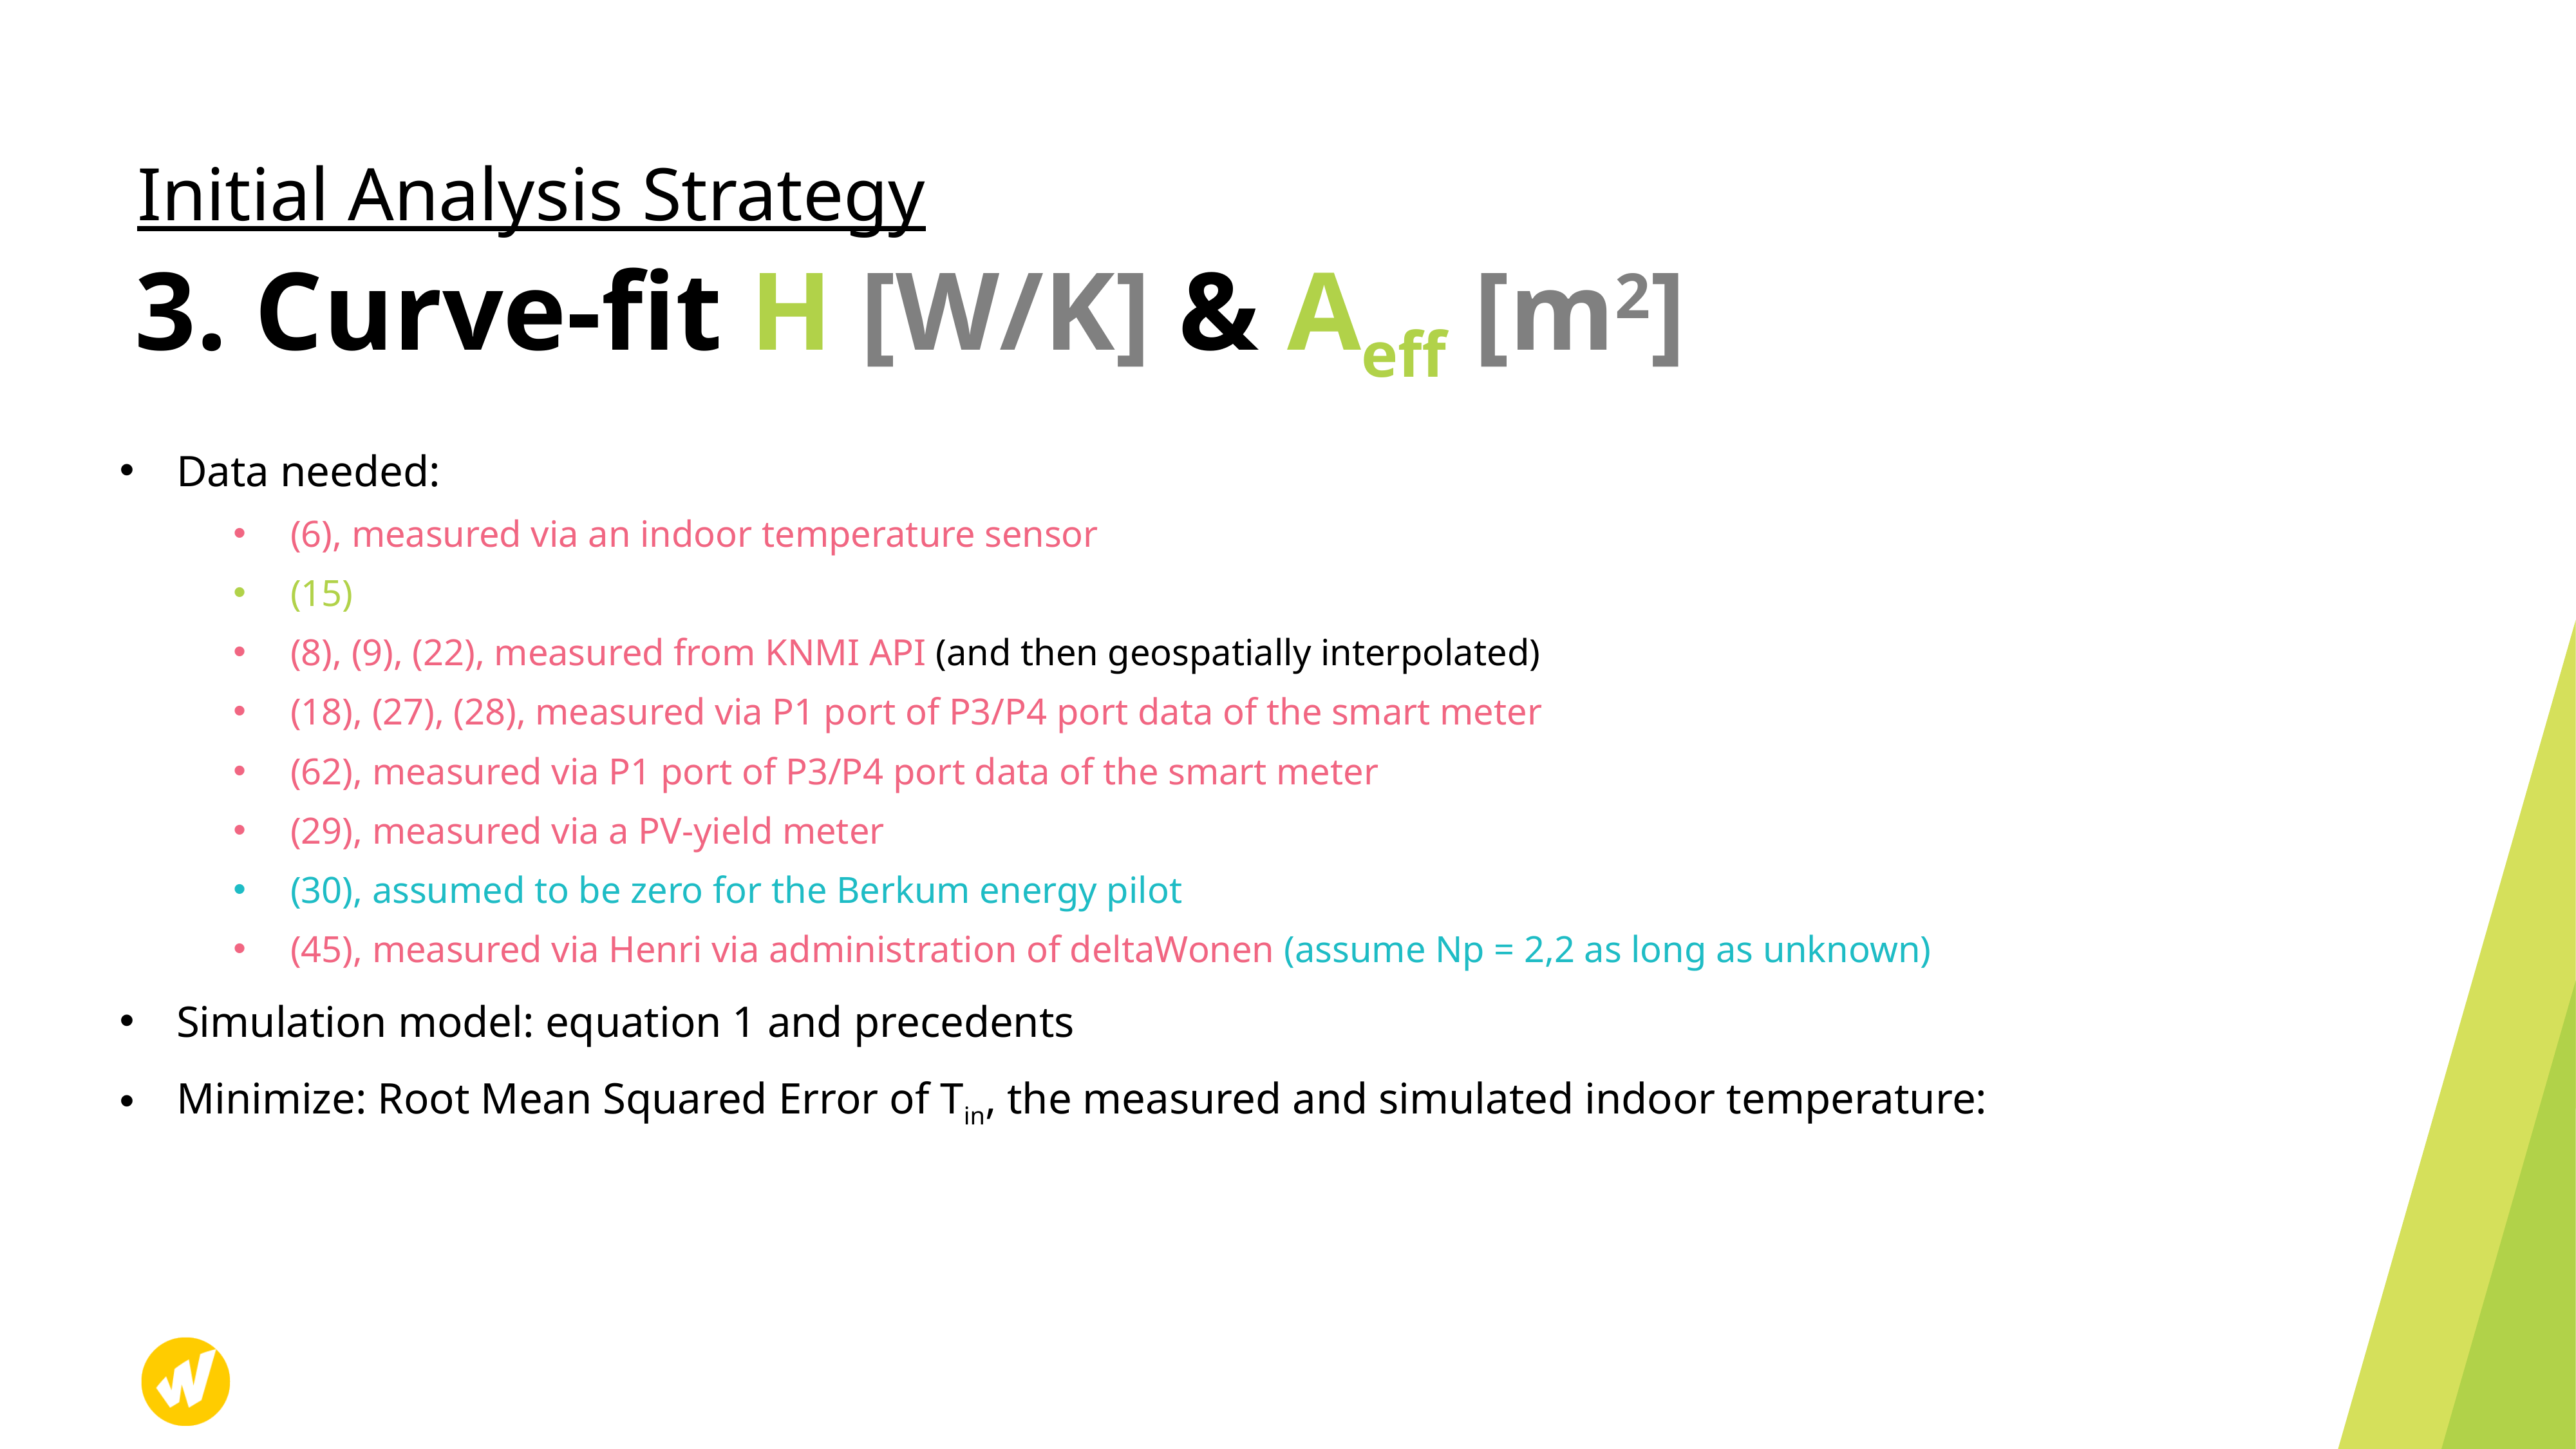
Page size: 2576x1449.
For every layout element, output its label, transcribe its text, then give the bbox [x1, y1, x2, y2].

list Initial Analysis Strategy [127, 153, 2349, 254]
title 3. Curve-fit H [W/K] & Aeff [m2] [125, 263, 2349, 395]
picture [138, 1334, 233, 1429]
